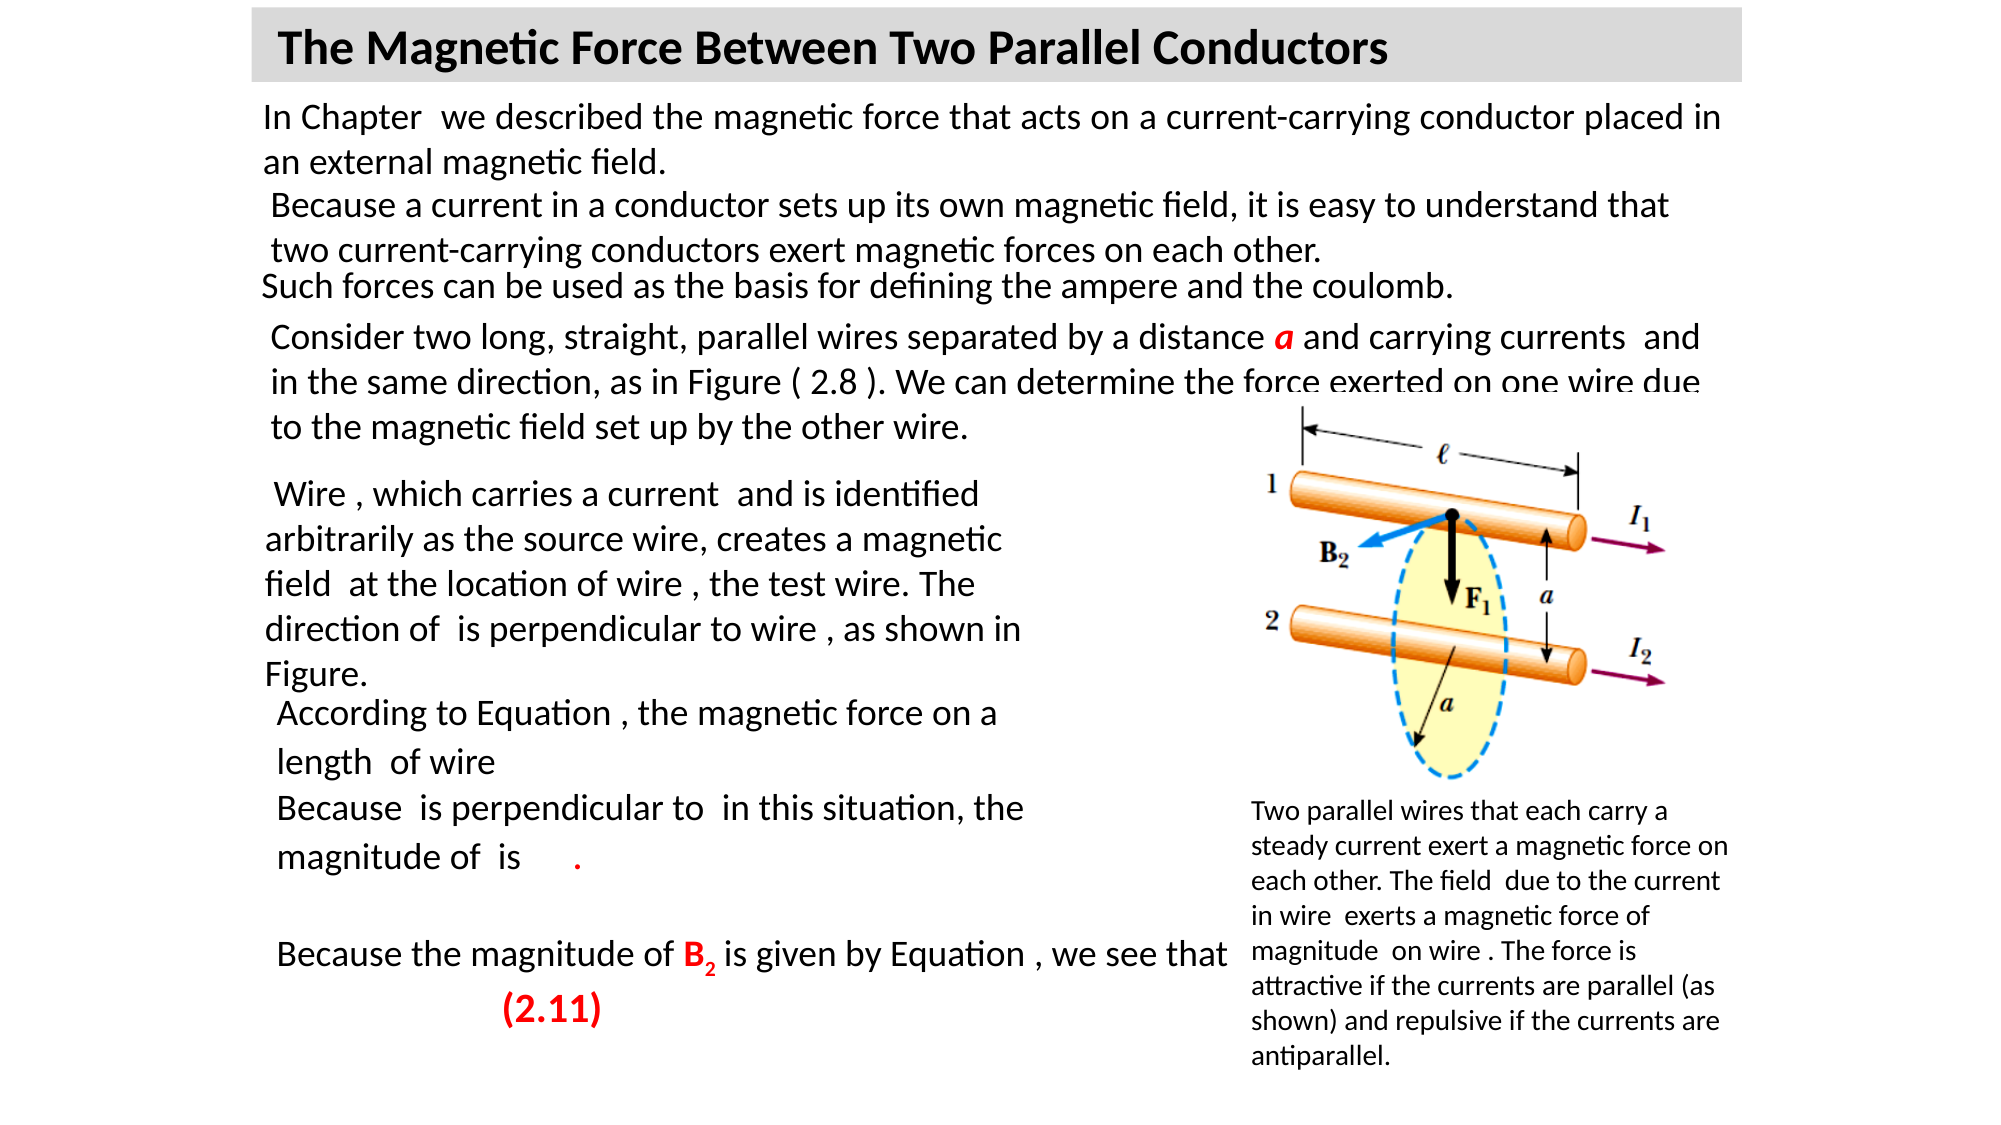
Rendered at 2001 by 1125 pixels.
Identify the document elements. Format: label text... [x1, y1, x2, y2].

picture [1236, 392, 1697, 785]
text_box Because a current in a conductor sets up its own magnetic field, it is easy to understand that two current-carrying conductors exert magnetic forces on each other. [255, 172, 1739, 253]
text_box Such forces can be used as the basis for defining the ampere and the coulomb. [246, 253, 1742, 314]
